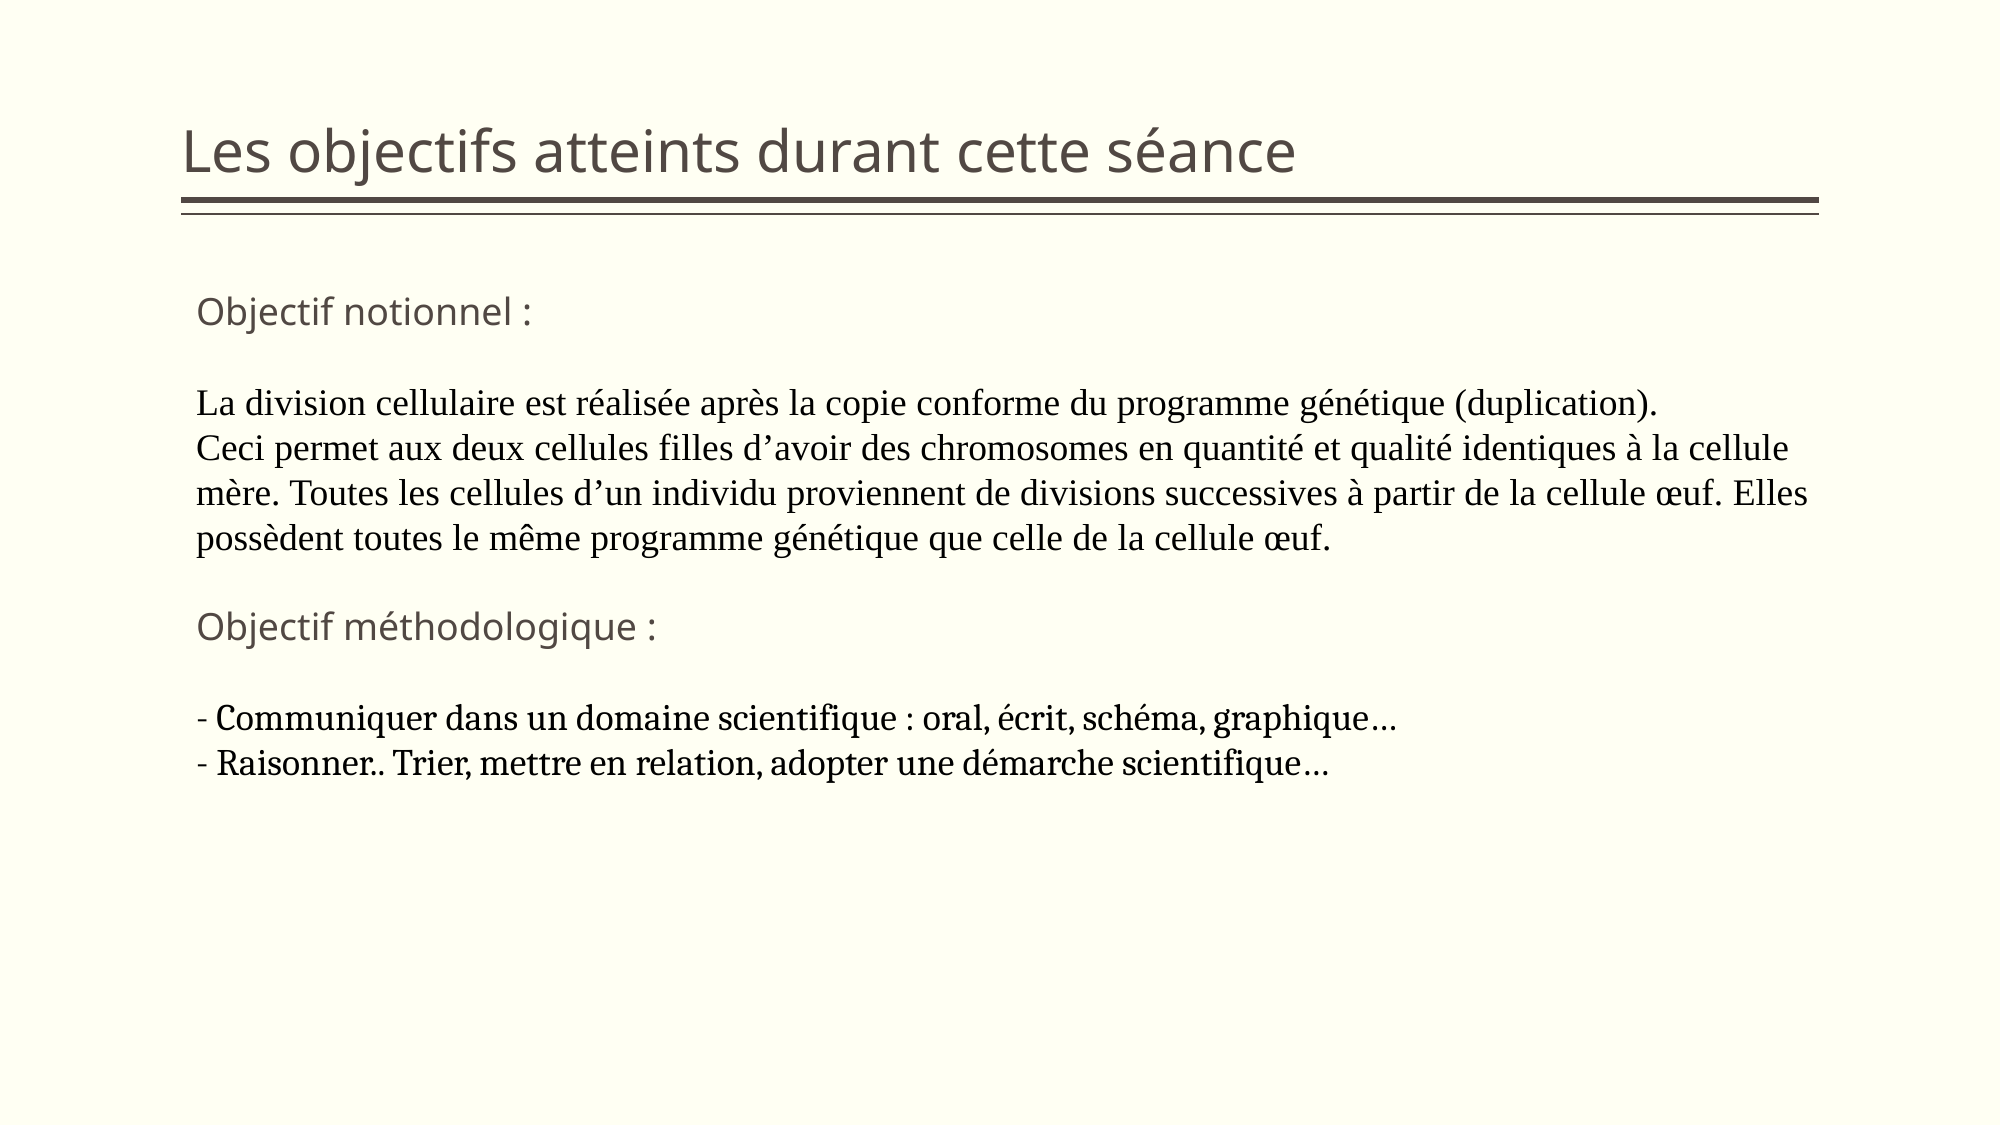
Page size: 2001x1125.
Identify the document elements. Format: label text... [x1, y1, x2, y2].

text_box Objectif notionnel : La division cellulaire est réalisée après la copie conforme du programme génétique (duplication). Ceci permet aux deux cellules filles d’avoir des chromosomes en quantité et qualité identiques à la cellule mère. Toutes les cellules d’un individu proviennent de divisions successives à partir de la cellule œuf. Elles possèdent toutes le même programme génétique que celle de la cellule œuf. Objectif méthodologique : - Communiquer dans un domaine scientifique : oral, écrit, schéma, graphique… - Raisonner.. Trier, mettre en relation, adopter une démarche scientifique… [181, 280, 1830, 971]
title Les objectifs atteints durant cette séance [181, 12, 1819, 193]
